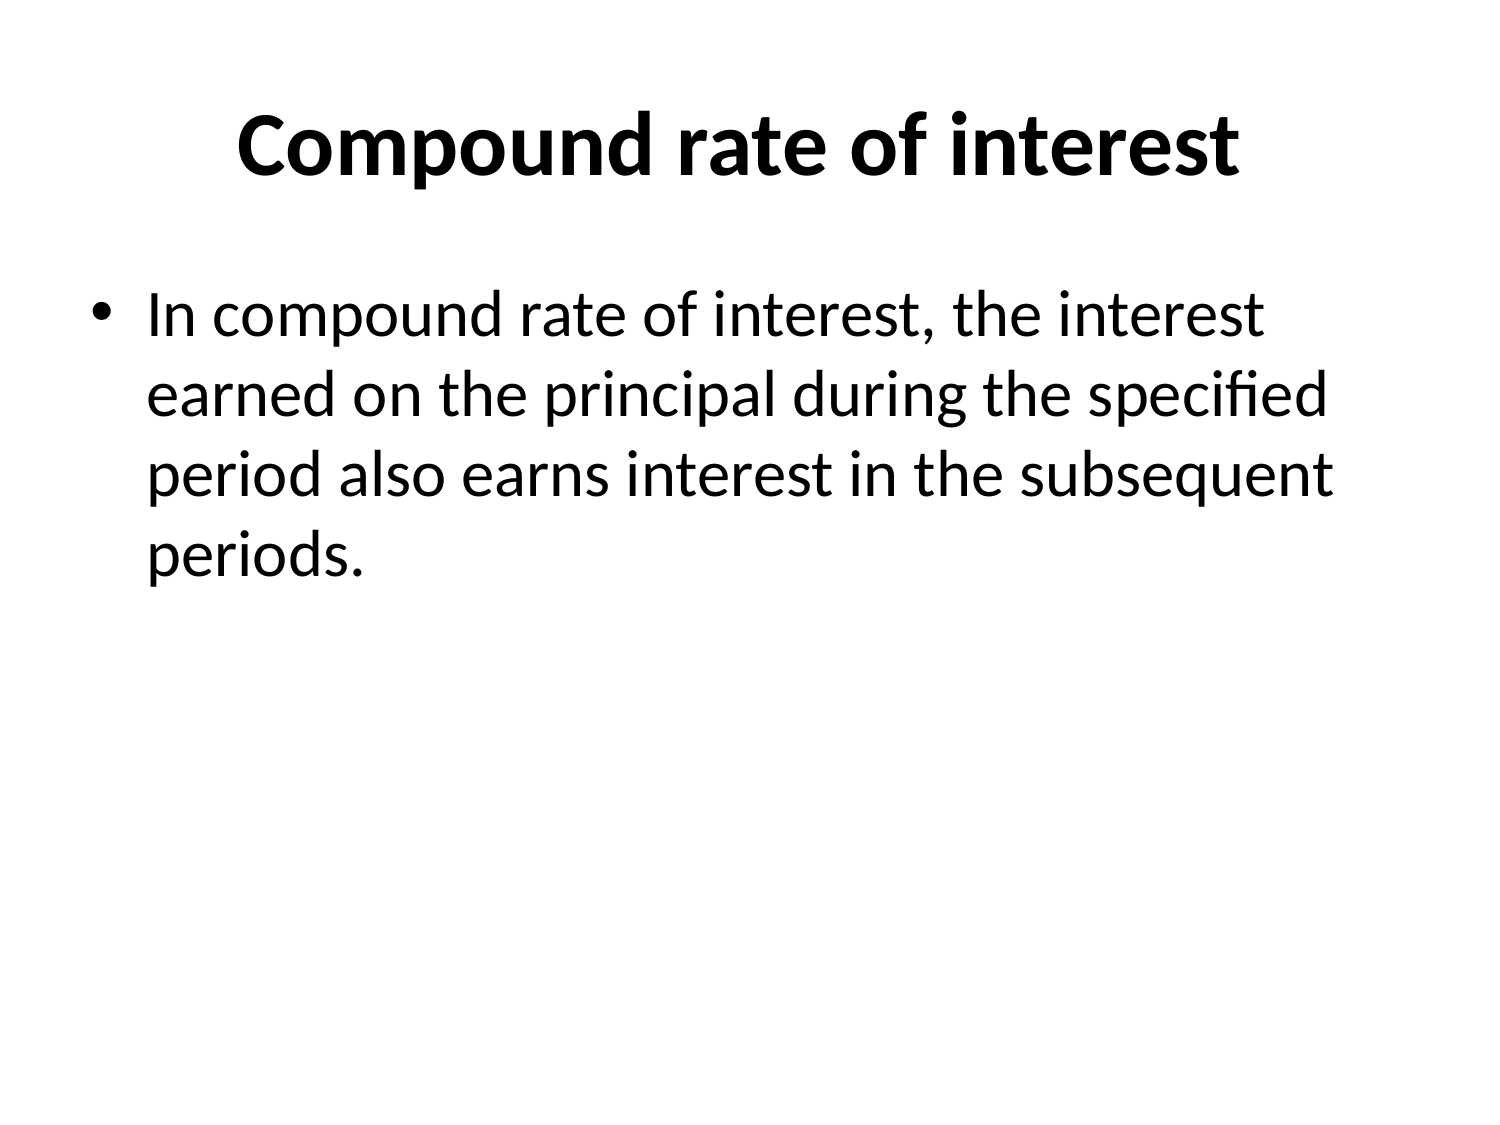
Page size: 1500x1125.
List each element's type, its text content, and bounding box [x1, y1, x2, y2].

list In compound rate of interest, the interest earned on the principal during the specified period also earns interest in the subsequent periods. [75, 262, 1425, 1005]
title Compound rate of interest [75, 45, 1425, 233]
